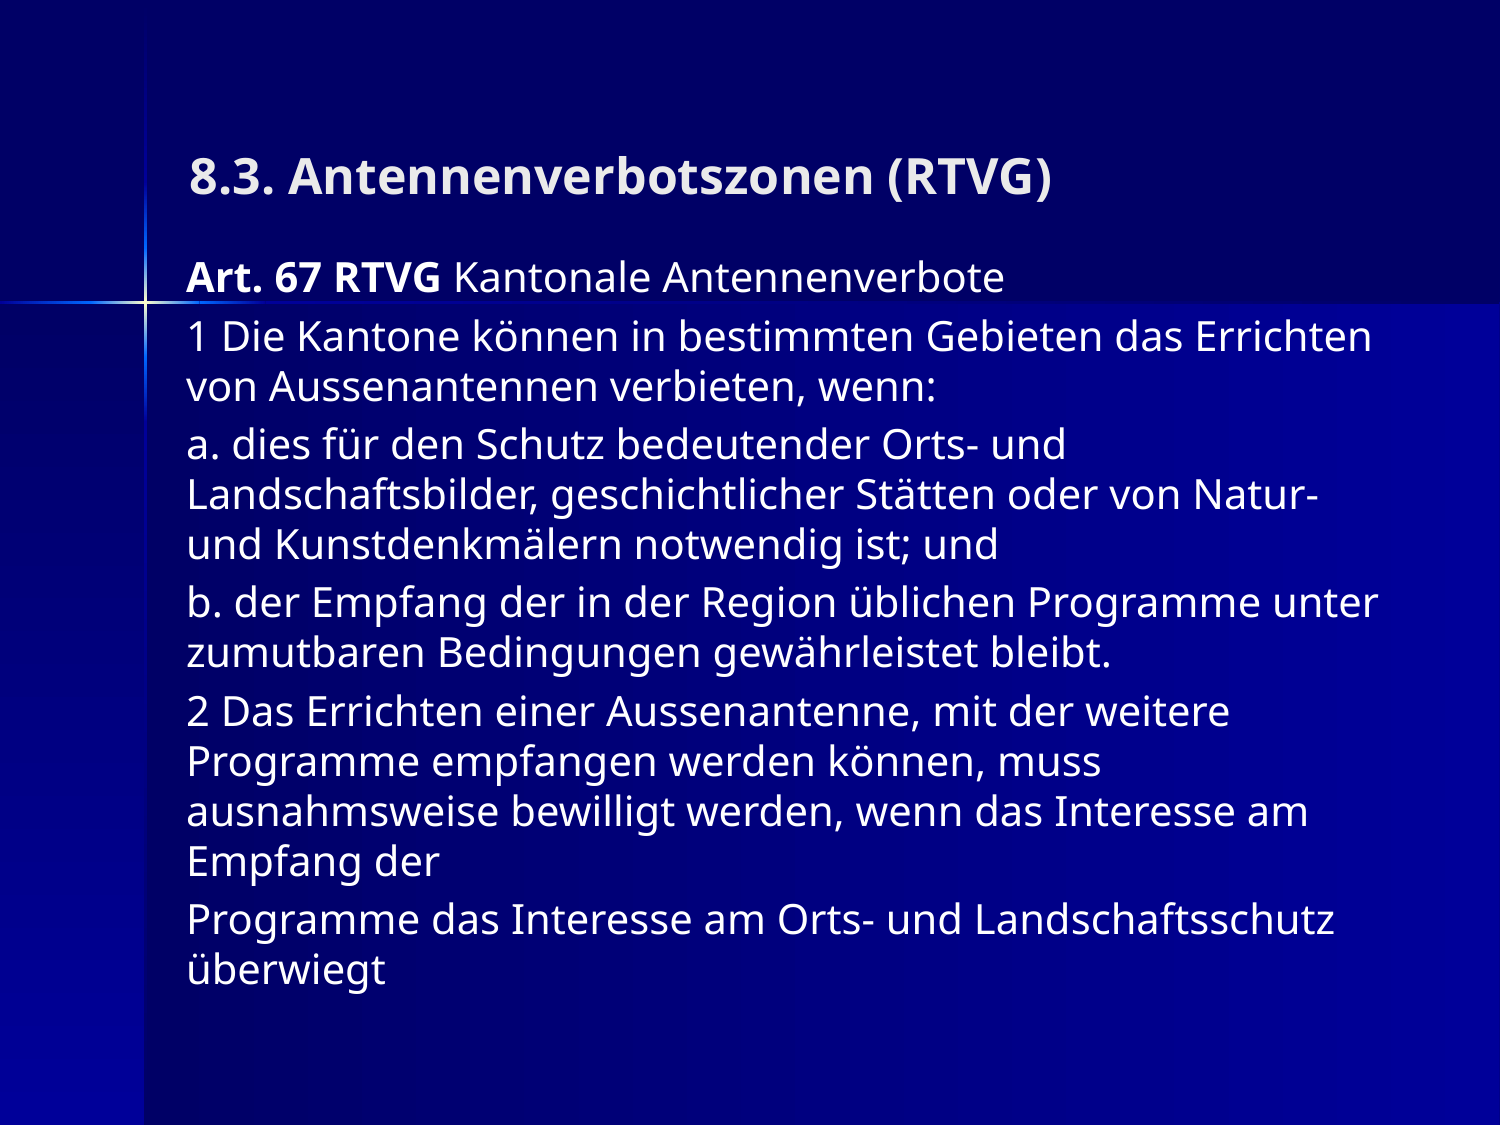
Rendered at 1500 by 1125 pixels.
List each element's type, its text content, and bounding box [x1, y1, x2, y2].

list Art. 67 RTVG Kantonale Antennenverbote 1 Die Kantone können in bestimmten Gebieten das Errichten von Aussenantennen verbieten, wenn: a. dies für den Schutz bedeutender Orts- und Landschaftsbilder, geschichtlicher Stätten oder von Natur- und Kunstdenkmälern notwendig ist; und b. der Empfang der in der Region üblichen Programme unter zumutbaren Bedingungen gewährleistet bleibt. 2 Das Errichten einer Aussenantenne, mit der weitere Programme empfangen werden können, muss ausnahmsweise bewilligt werden, wenn das Interesse am Empfang der Programme das Interesse am Orts- und Landschaftsschutz überwiegt [171, 243, 1409, 919]
title 8.3. Antennenverbotszonen (RTVG) [174, 50, 1413, 285]
